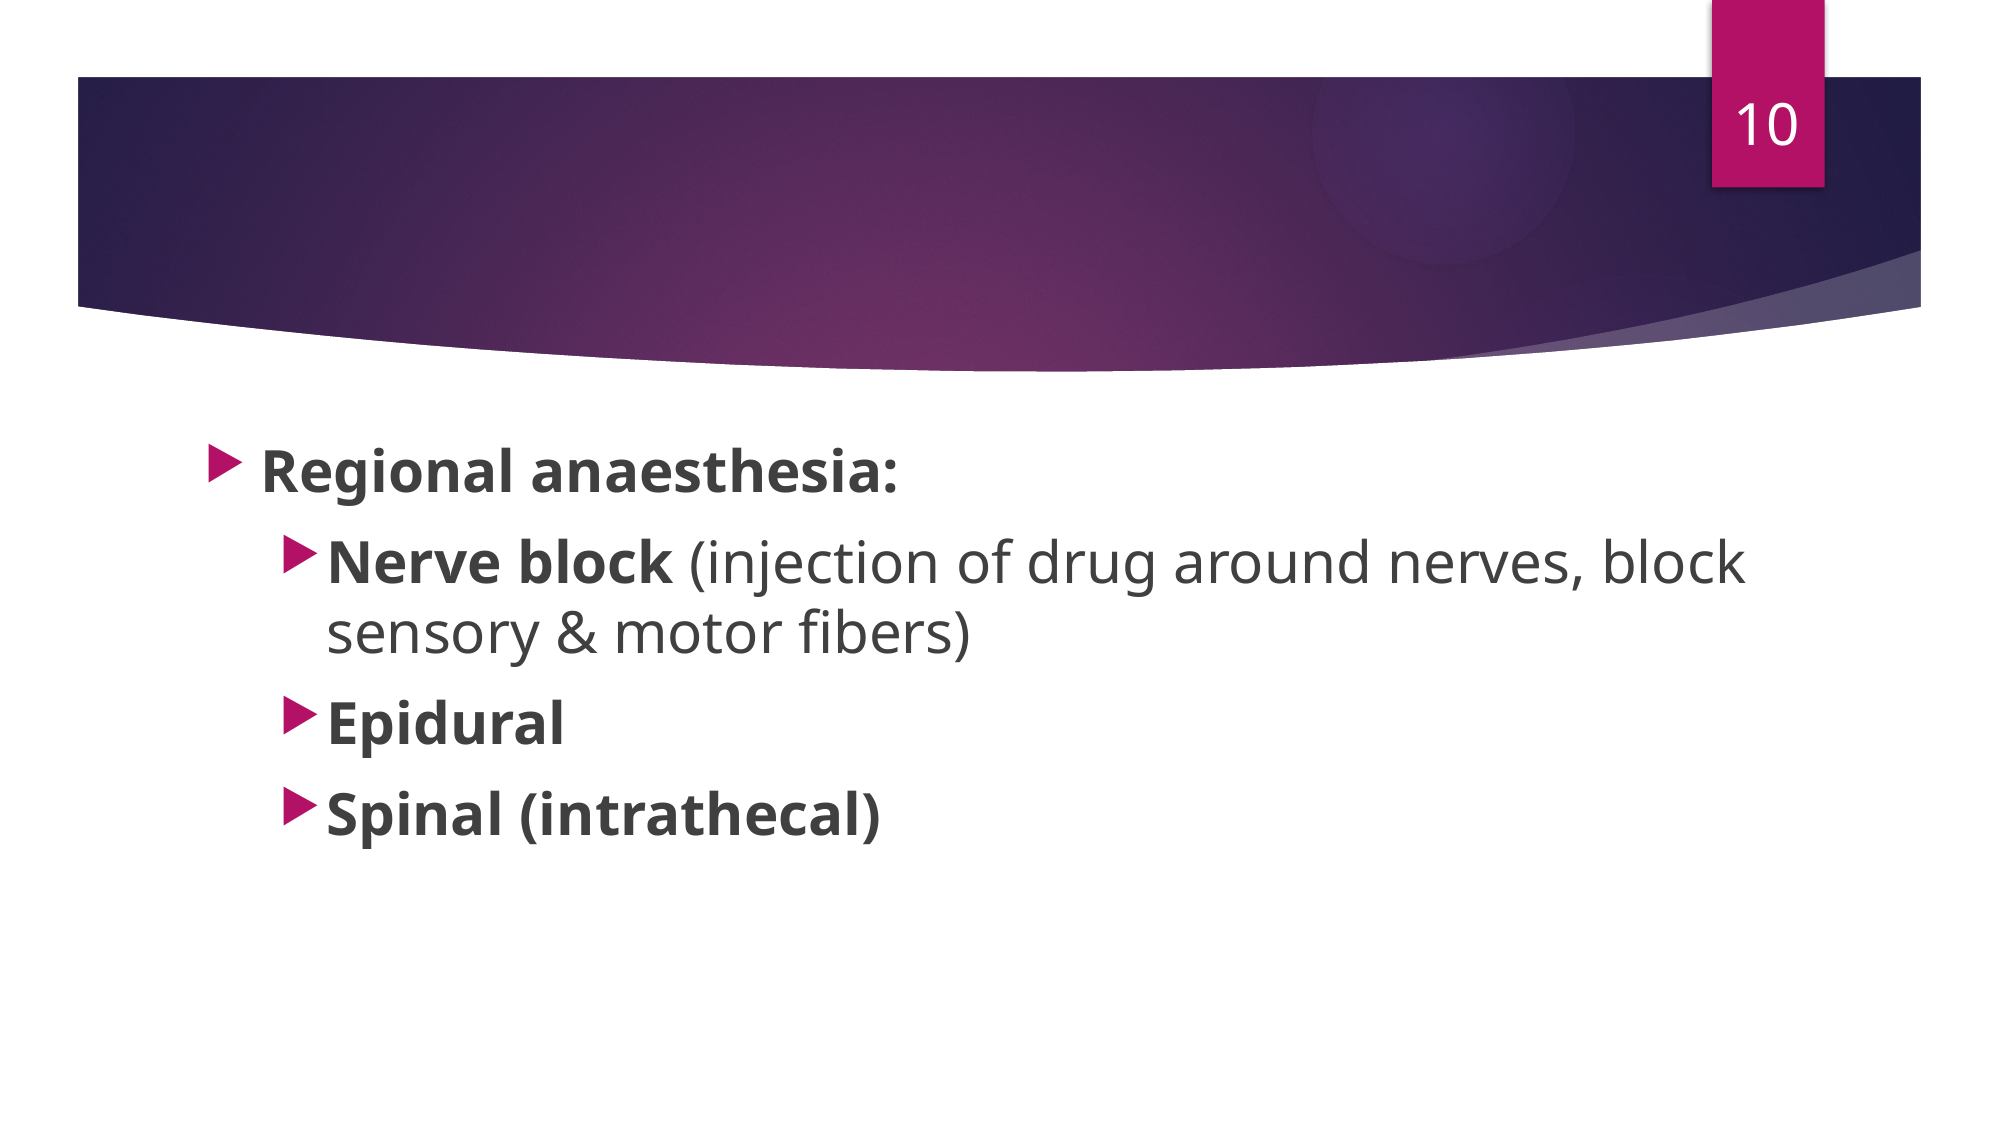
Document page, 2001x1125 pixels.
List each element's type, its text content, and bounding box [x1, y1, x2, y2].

slide_number 10 [1698, 48, 1836, 175]
list Regional anaesthesia: Nerve block (injection of drug around nerves, block sensory & motor fibers) Epidural Spinal (intrathecal) [189, 427, 1836, 988]
